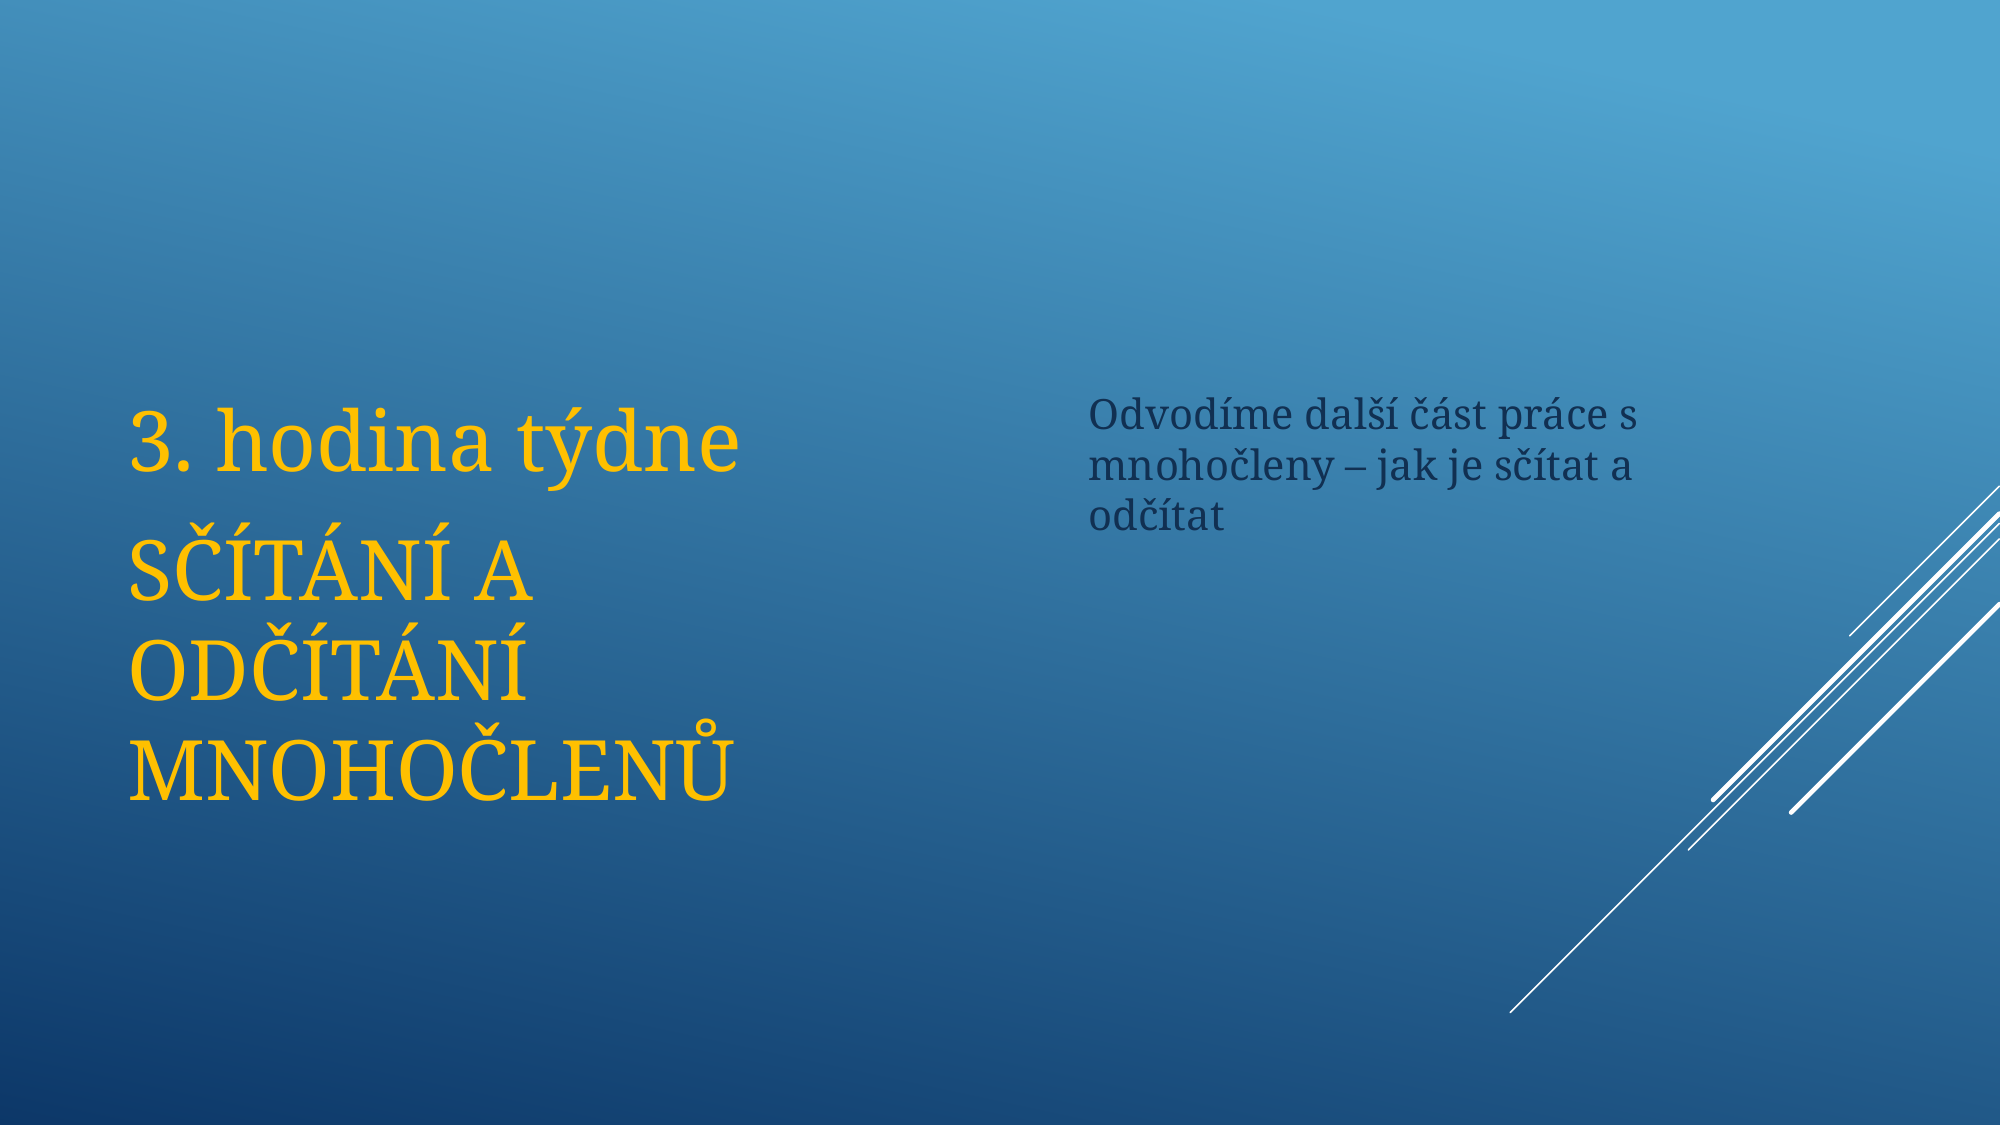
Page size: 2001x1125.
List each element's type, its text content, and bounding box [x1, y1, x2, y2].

list Odvodíme další část práce s mnohočleny – jak je sčítat a odčítat [1073, 380, 1674, 918]
list 3. hodina týdne SČÍTÁNÍ A ODČÍTÁNÍ MNOHOČLENŮ [112, 380, 837, 984]
